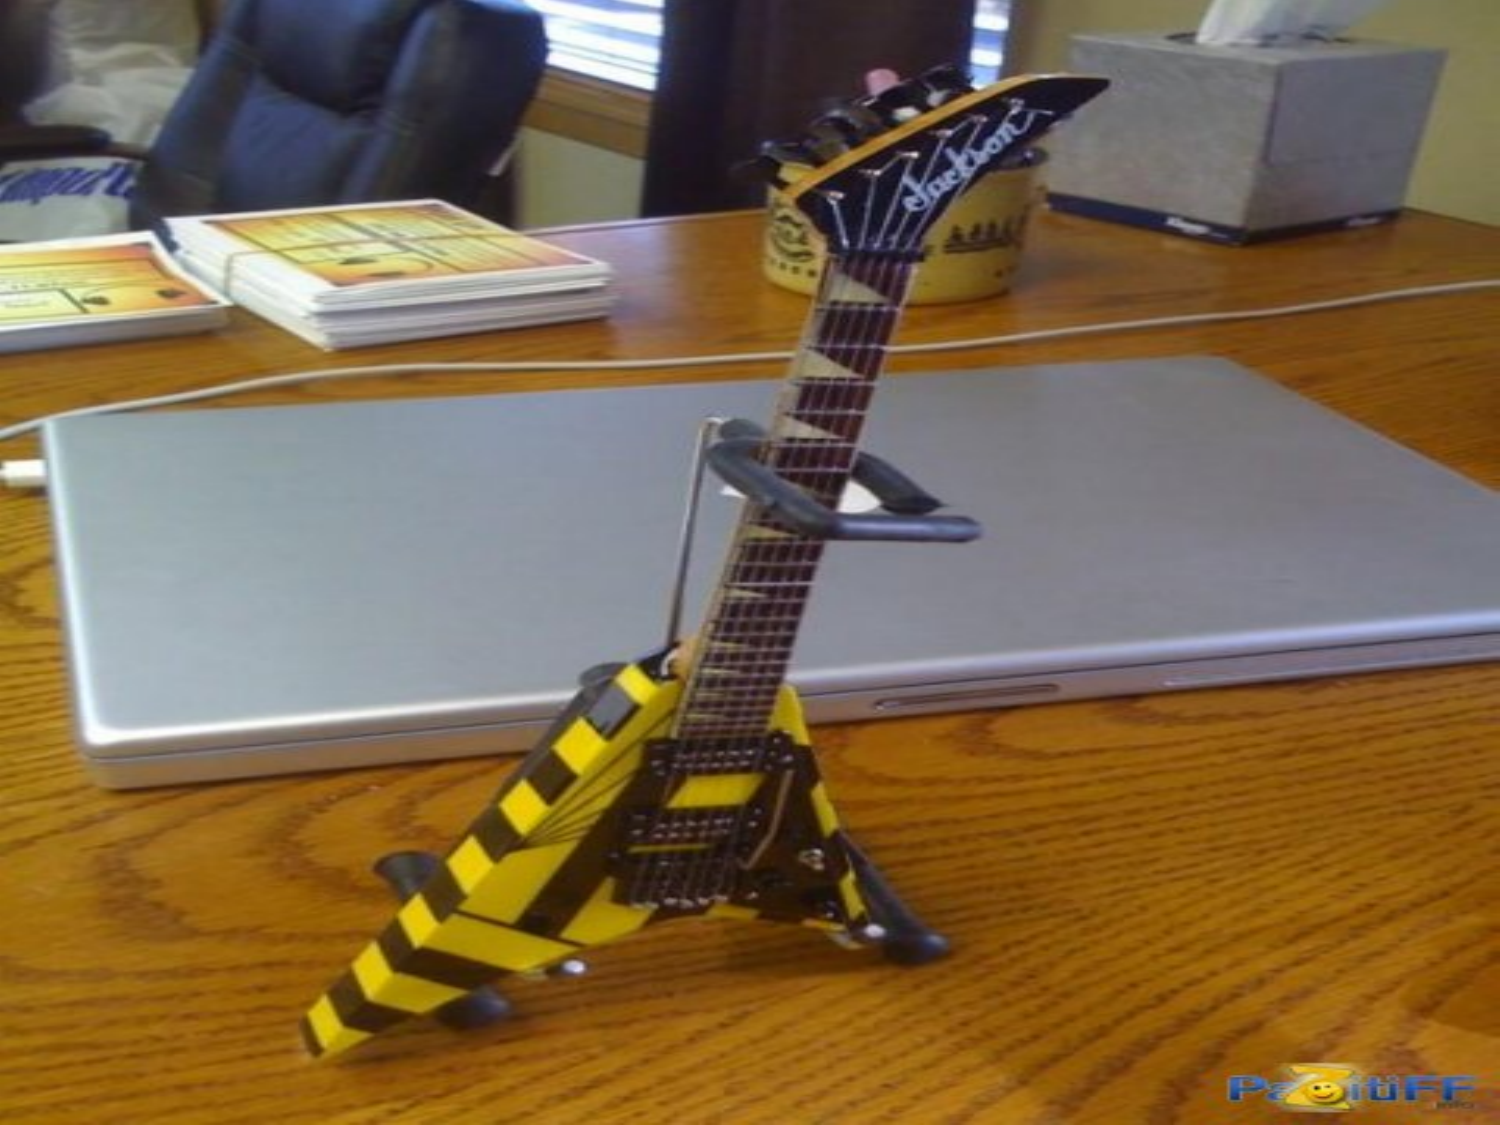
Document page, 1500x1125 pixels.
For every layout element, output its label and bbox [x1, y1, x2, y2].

list [0, 0, 1500, 1125]
